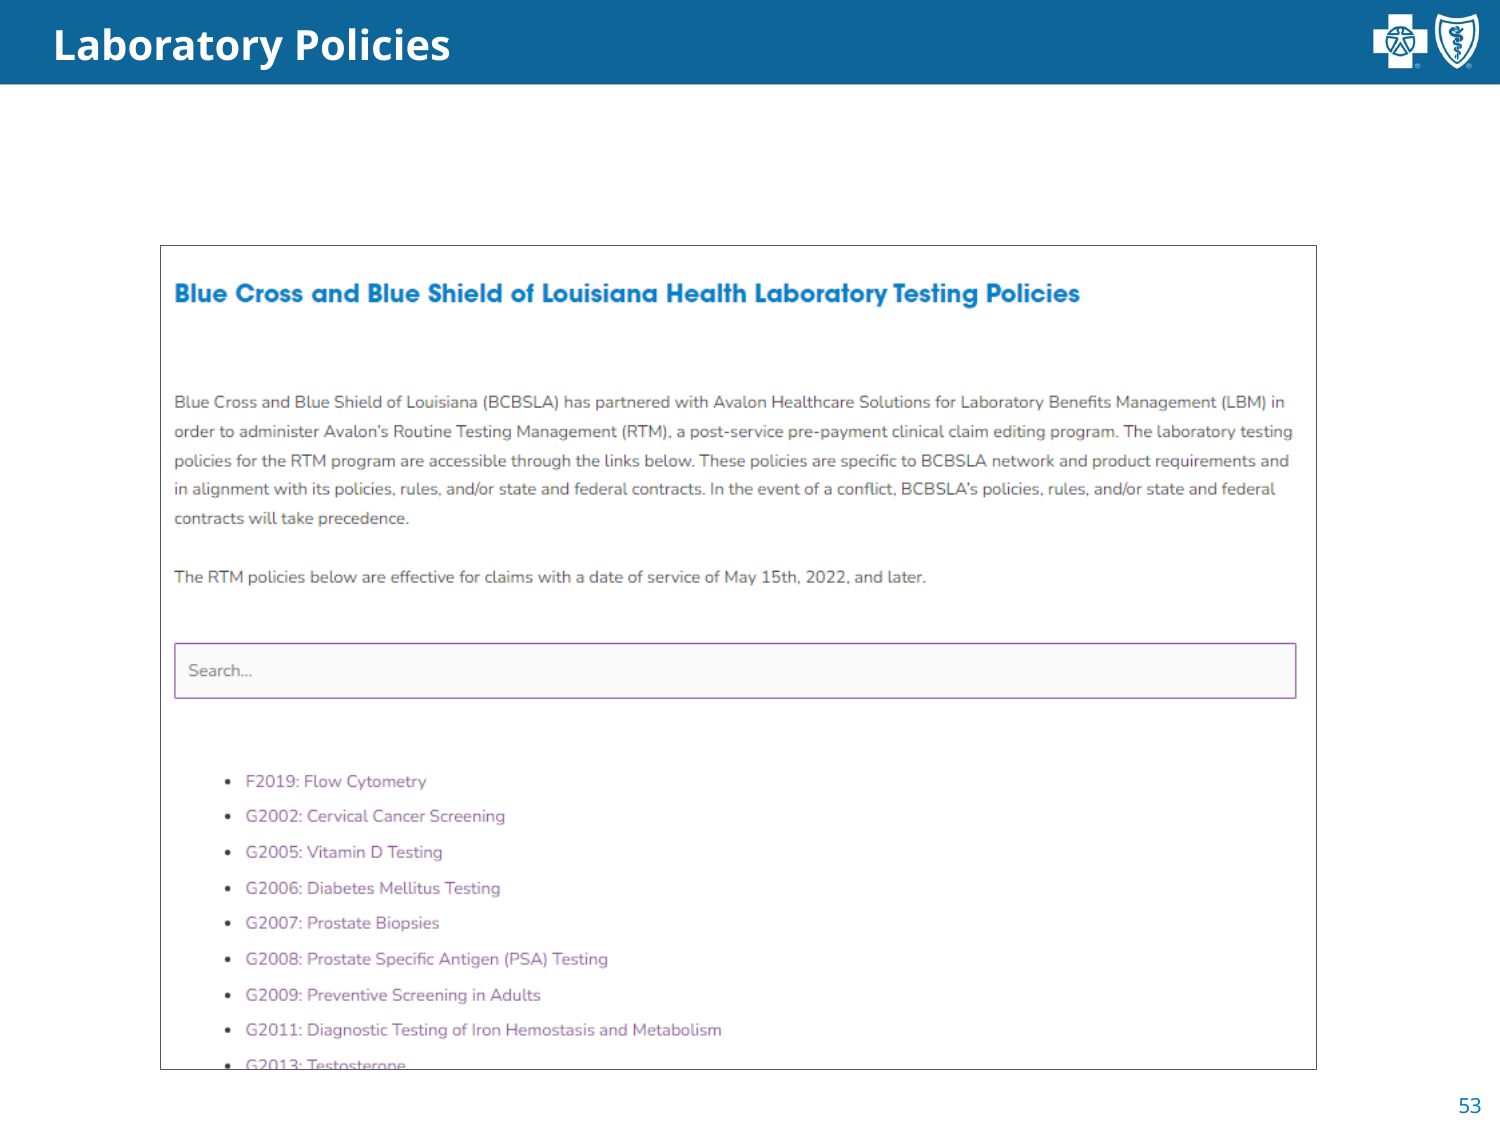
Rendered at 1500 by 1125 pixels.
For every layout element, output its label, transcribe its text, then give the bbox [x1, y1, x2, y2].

picture [0, 0, 1500, 1125]
text_box Laboratory Policies [37, 0, 1225, 88]
